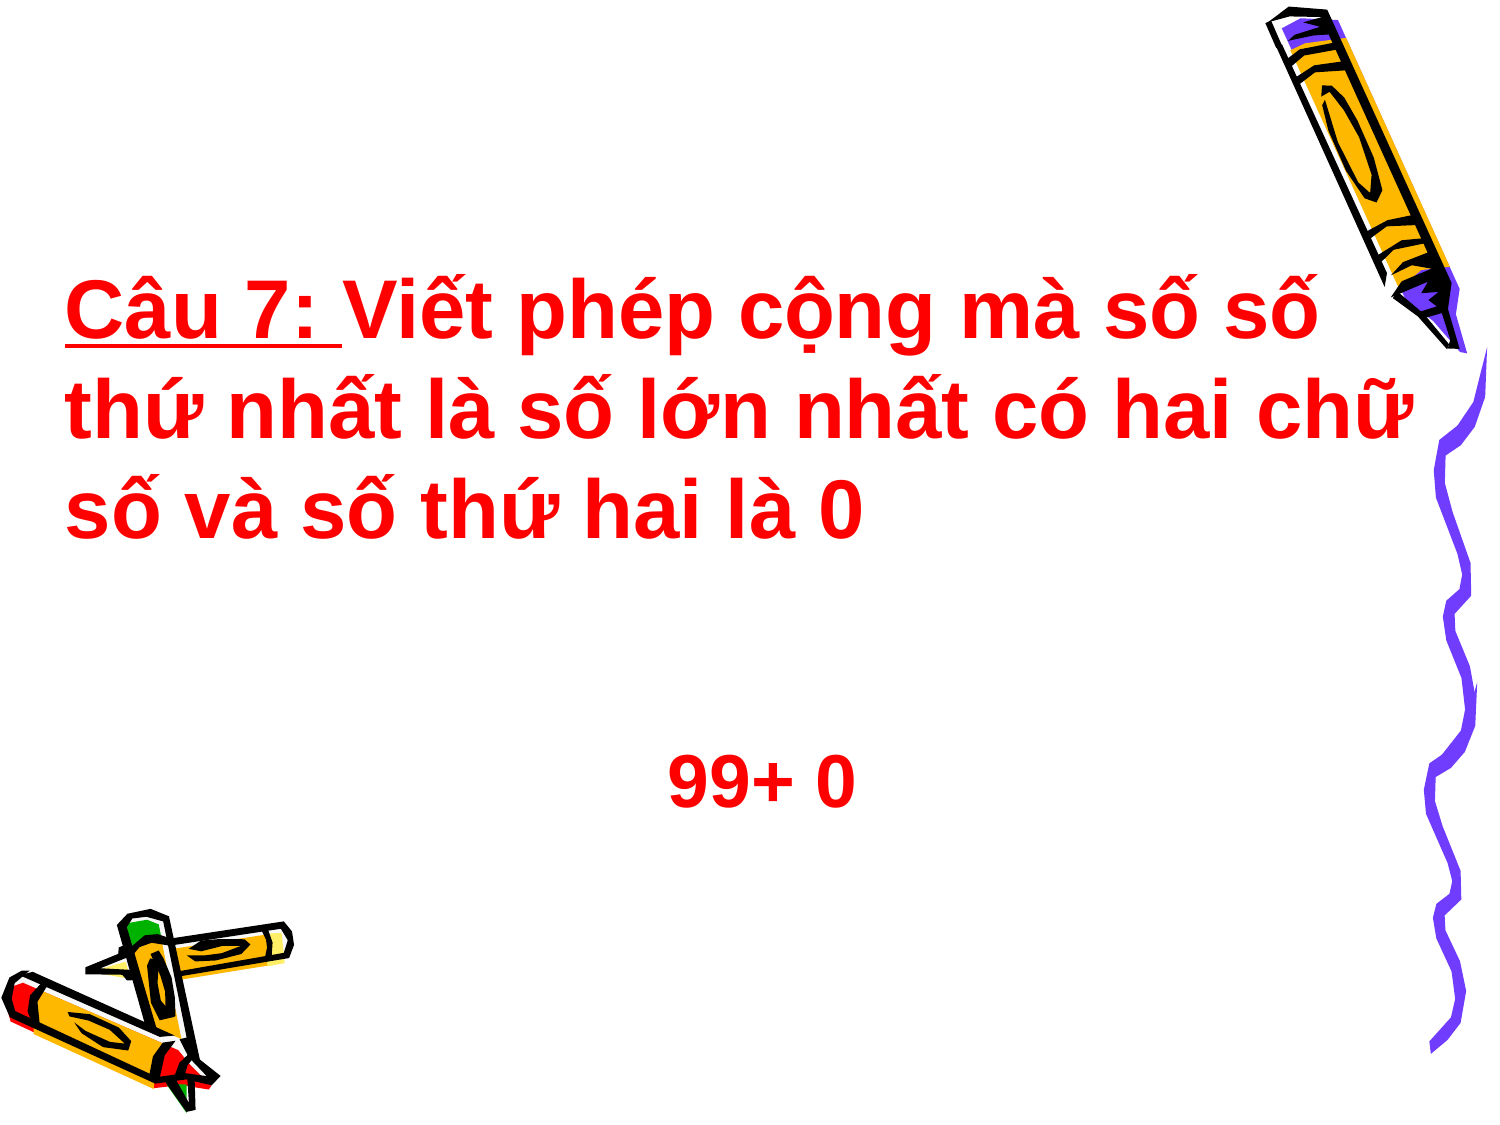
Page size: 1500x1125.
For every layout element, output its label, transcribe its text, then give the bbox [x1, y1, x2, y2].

text_box 99+ 0 [474, 724, 1050, 830]
text_box Câu 7: Viết phép cộng mà số số thứ nhất là số lớn nhất có hai chữ số và số thứ hai là 0 [50, 37, 1438, 563]
